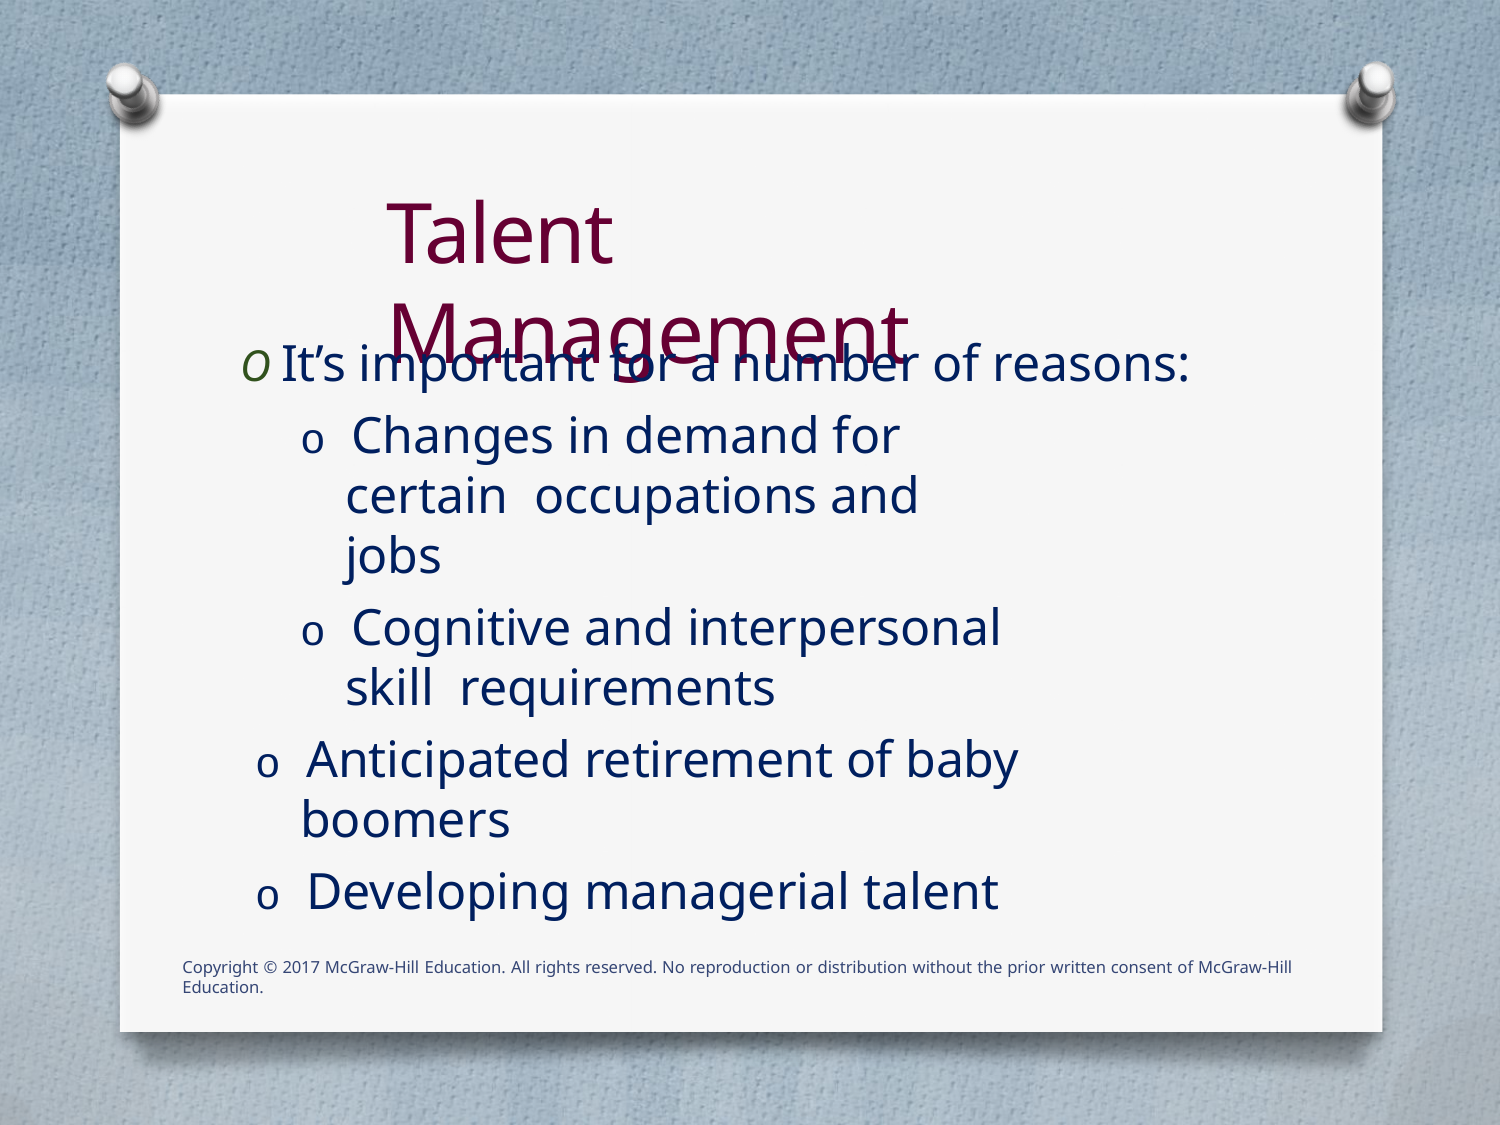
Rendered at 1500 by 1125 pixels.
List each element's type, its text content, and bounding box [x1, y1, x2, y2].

picture [0, 0, 1500, 1125]
text_box O It’s important for a number of reasons: o Changes in demand for certain occupations and jobs o Cognitive and interpersonal skill requirements o Anticipated retirement of baby boomers o Developing managerial talent [237, 317, 1232, 920]
footer Copyright © 2017 McGraw-Hill Education. All rights reserved. No reproduction or distribution without the prior written consent of McGraw-Hill Education. [180, 953, 1320, 1125]
title Talent Management [383, 178, 1119, 317]
